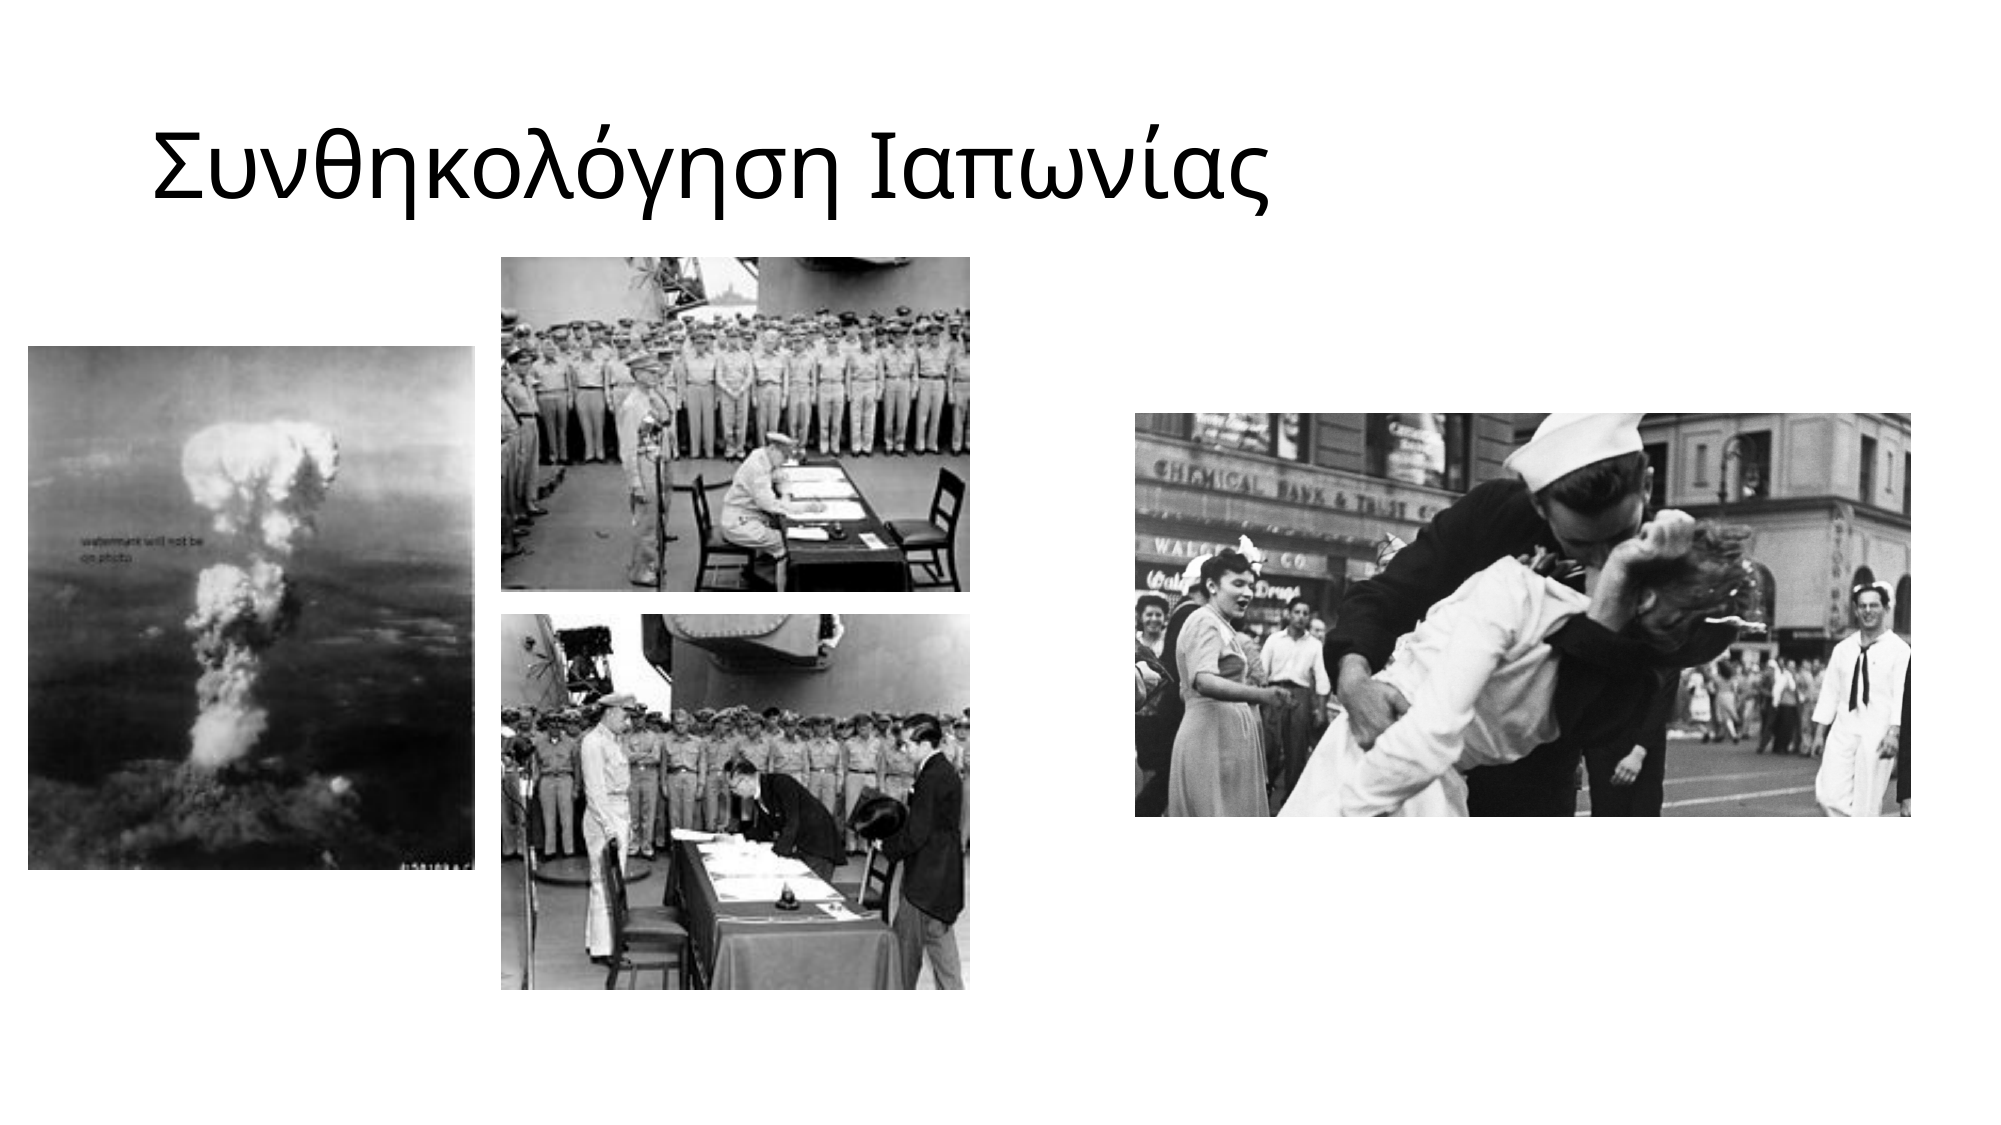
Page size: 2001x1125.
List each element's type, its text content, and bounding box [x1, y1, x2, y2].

picture [1135, 413, 1911, 817]
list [28, 346, 475, 870]
picture [501, 257, 970, 593]
picture [501, 614, 970, 990]
title Συνθηκολόγηση Ιαπωνίας [137, 59, 1863, 278]
